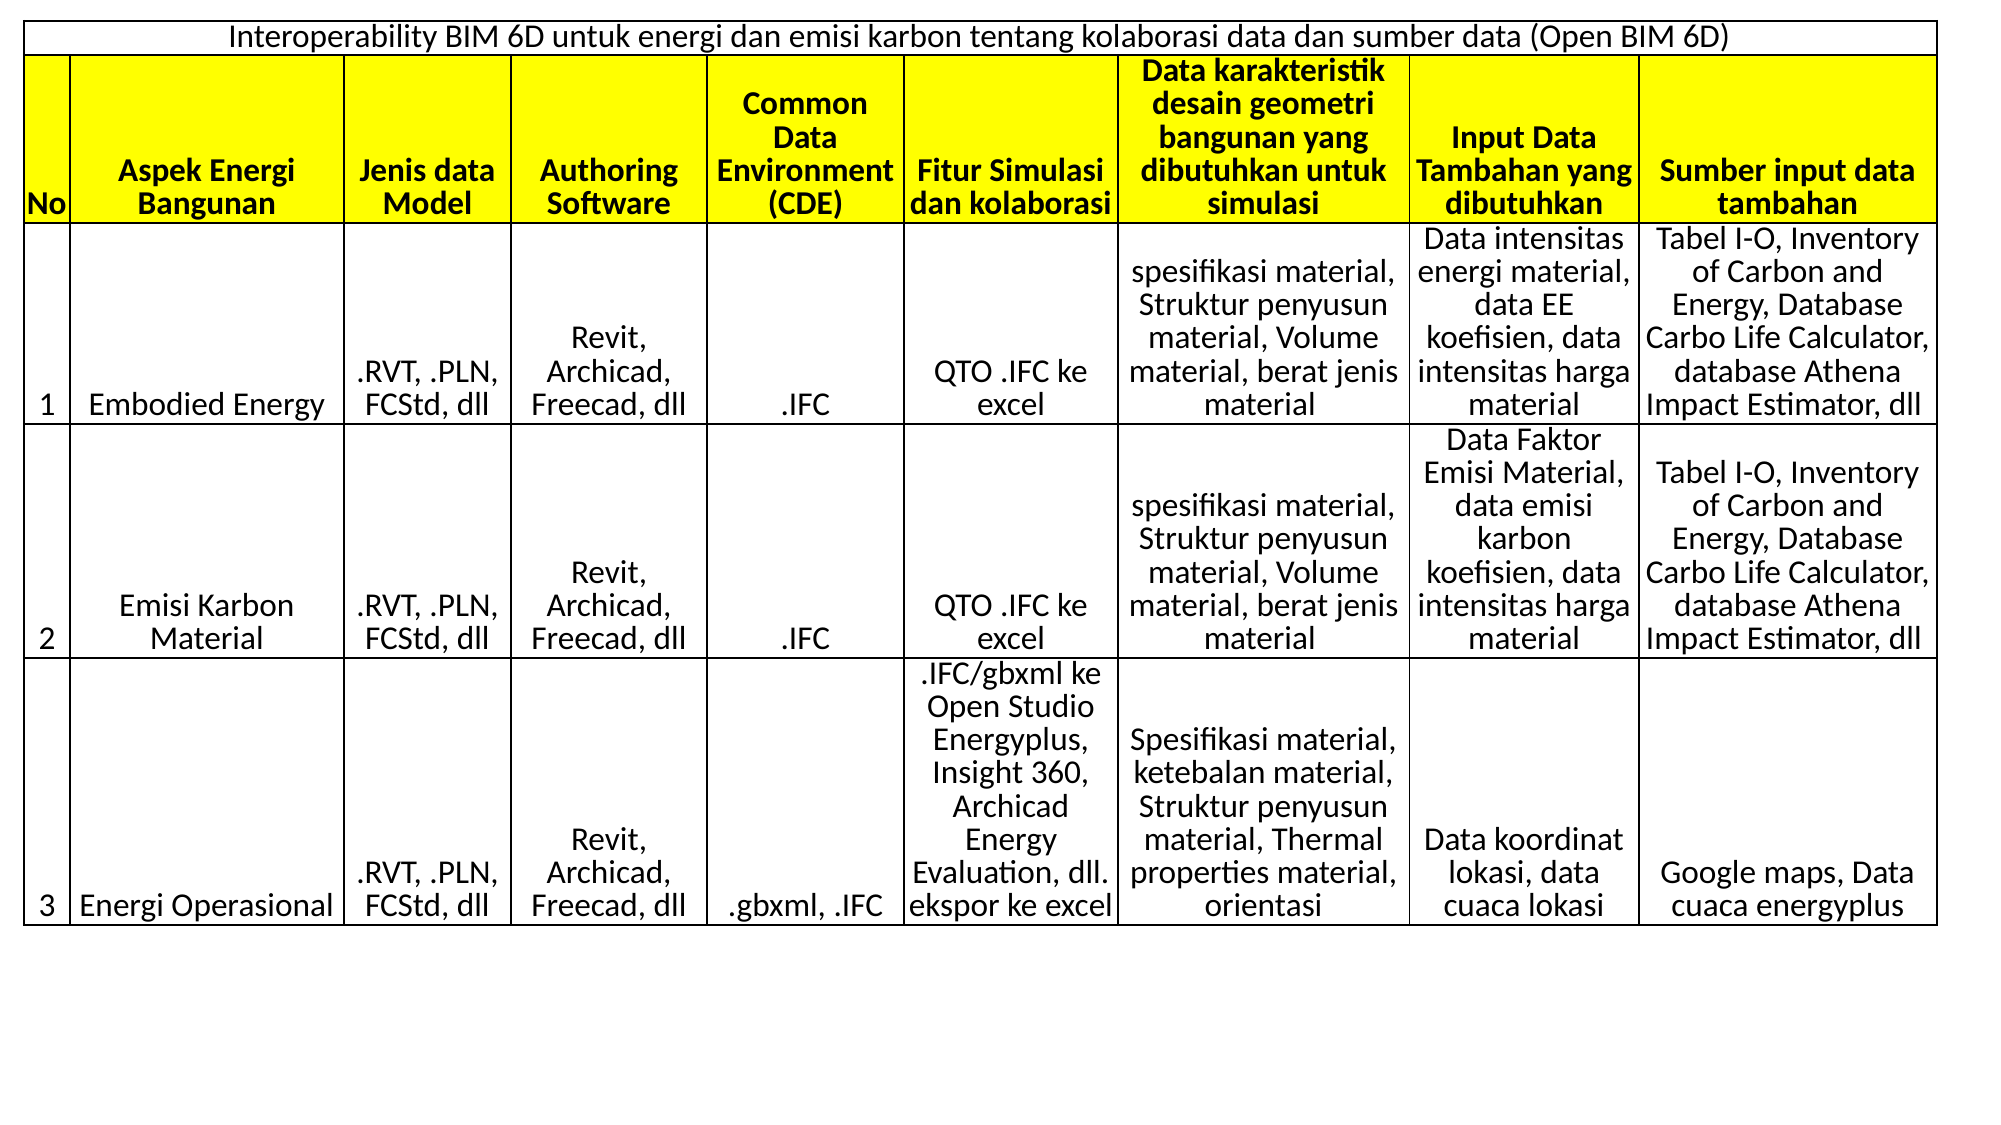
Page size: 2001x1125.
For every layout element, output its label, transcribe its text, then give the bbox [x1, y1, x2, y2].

table_cell .IFC [708, 425, 903, 657]
table_cell Authoring Software [512, 56, 706, 222]
table_cell 1 [25, 224, 69, 423]
table_cell Input Data Tambahan yang dibutuhkan [1410, 56, 1638, 222]
table_cell QTO .IFC ke excel [905, 224, 1117, 423]
table_cell .IFC/gbxml ke Open Studio Energyplus, Insight 360, Archicad Energy Evaluation, dll. ekspor ke excel [905, 659, 1117, 924]
table_cell No [25, 56, 69, 222]
table_header Interoperability BIM 6D untuk energi dan emisi karbon tentang kolaborasi data dan sumber data (Open BIM 6D) [25, 22, 1936, 54]
table_cell spesifikasi material, Struktur penyusun material, Volume material, berat jenis material [1119, 224, 1409, 423]
table_cell Embodied Energy [71, 224, 343, 423]
table_cell .RVT, .PLN, FCStd, dll [345, 425, 510, 657]
table_cell Jenis data Model [345, 56, 510, 222]
table_cell .IFC [708, 224, 903, 423]
table_cell .gbxml, .IFC [708, 659, 903, 924]
table_cell Aspek Energi Bangunan [71, 56, 343, 222]
table_cell Revit, Archicad, Freecad, dll [512, 659, 706, 924]
table_cell Data koordinat lokasi, data cuaca lokasi [1410, 659, 1638, 924]
table_cell Google maps, Data cuaca energyplus [1640, 659, 1936, 924]
table_cell QTO .IFC ke excel [905, 425, 1117, 657]
table_cell Tabel I-O, Inventory of Carbon and Energy, Database Carbo Life Calculator, database Athena Impact Estimator, dll [1640, 425, 1936, 657]
table_cell Data intensitas energi material, data EE koefisien, data intensitas harga material [1410, 224, 1638, 423]
table_cell spesifikasi material, Struktur penyusun material, Volume material, berat jenis material [1119, 425, 1409, 657]
table_cell Revit, Archicad, Freecad, dll [512, 224, 706, 423]
table_cell Fitur Simulasi dan kolaborasi [905, 56, 1117, 222]
table_cell Energi Operasional [71, 659, 343, 924]
table_cell Revit, Archicad, Freecad, dll [512, 425, 706, 657]
table_cell Sumber input data tambahan [1640, 56, 1936, 222]
table_cell Data Faktor Emisi Material, data emisi karbon koefisien, data intensitas harga material [1410, 425, 1638, 657]
table_cell Tabel I-O, Inventory of Carbon and Energy, Database Carbo Life Calculator, database Athena Impact Estimator, dll [1640, 224, 1936, 423]
table_cell .RVT, .PLN, FCStd, dll [345, 659, 510, 924]
table_cell Spesifikasi material, ketebalan material, Struktur penyusun material, Thermal properties material, orientasi [1119, 659, 1409, 924]
table_cell 2 [25, 425, 69, 657]
table_cell Data karakteristik desain geometri bangunan yang dibutuhkan untuk simulasi [1119, 56, 1409, 222]
table_cell Emisi Karbon Material [71, 425, 343, 657]
table_cell Common Data Environment (CDE) [708, 56, 903, 222]
table_cell .RVT, .PLN, FCStd, dll [345, 224, 510, 423]
table_cell 3 [25, 659, 69, 924]
